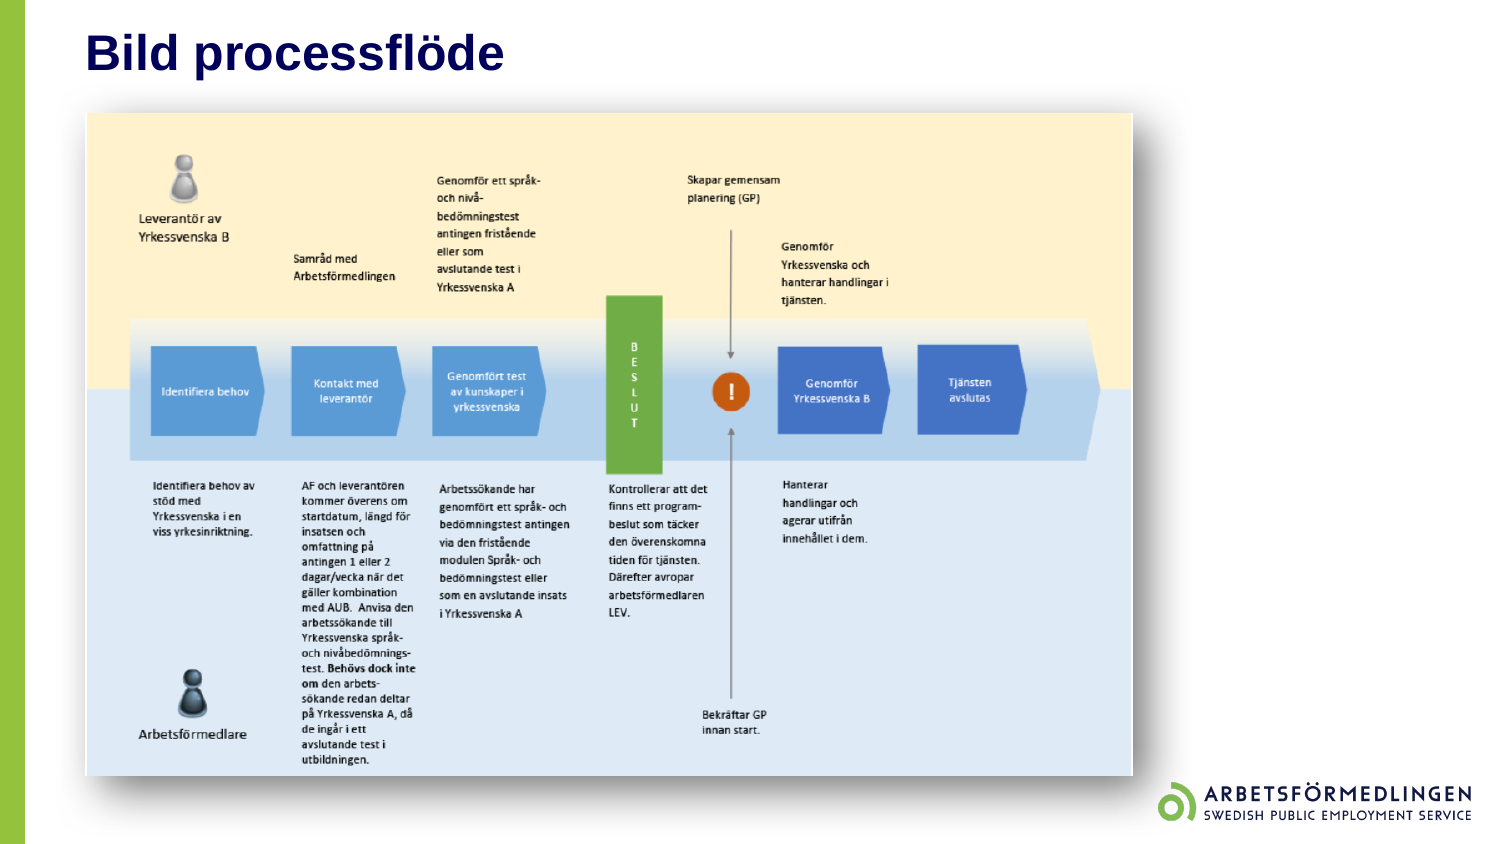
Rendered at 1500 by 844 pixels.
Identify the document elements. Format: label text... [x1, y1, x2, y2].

picture [1158, 782, 1471, 821]
title Bild processflöde [85, 20, 1304, 81]
picture [85, 112, 1133, 776]
